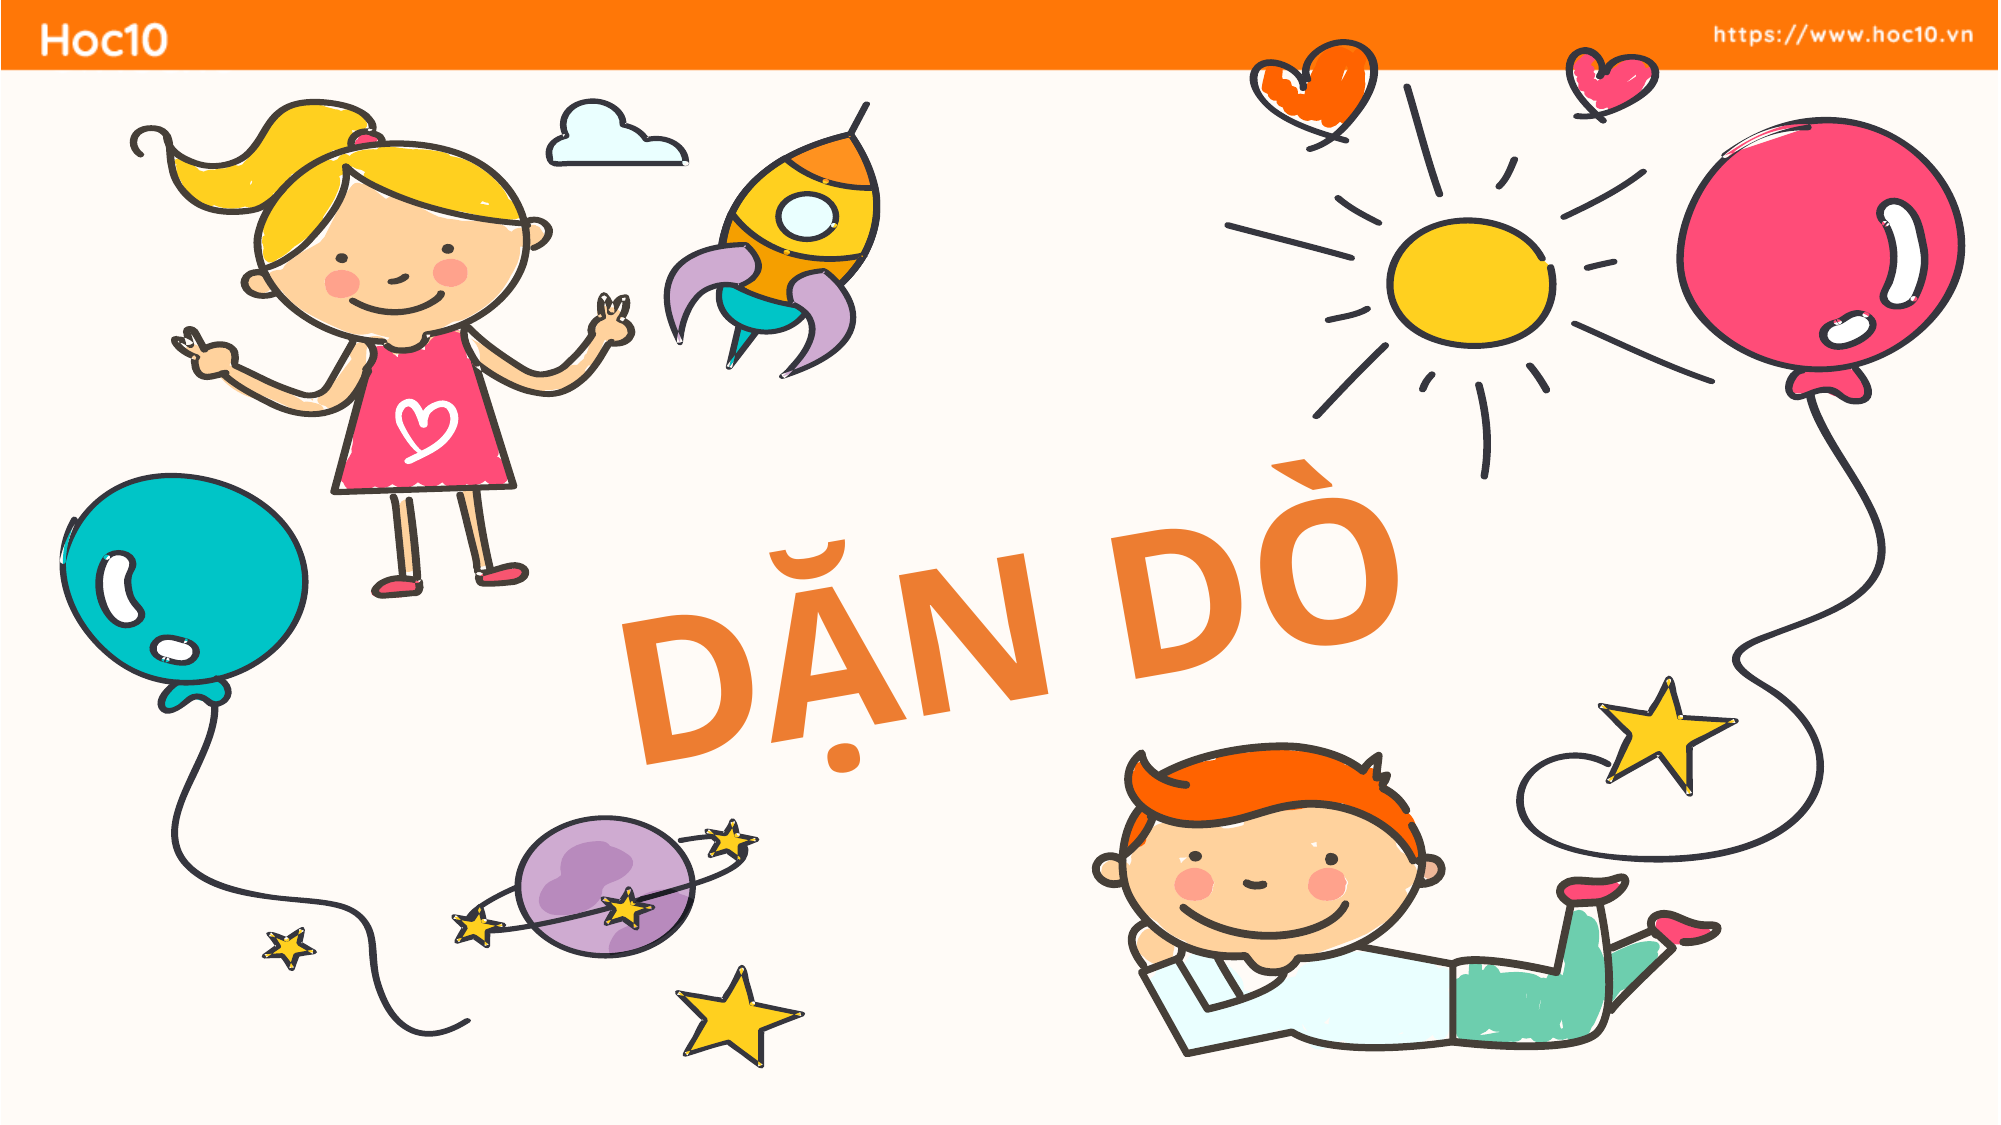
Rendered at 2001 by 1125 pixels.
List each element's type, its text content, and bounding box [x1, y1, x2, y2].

picture [1, 0, 1998, 1125]
text_box DẶN DÒ [884, 476, 1086, 772]
